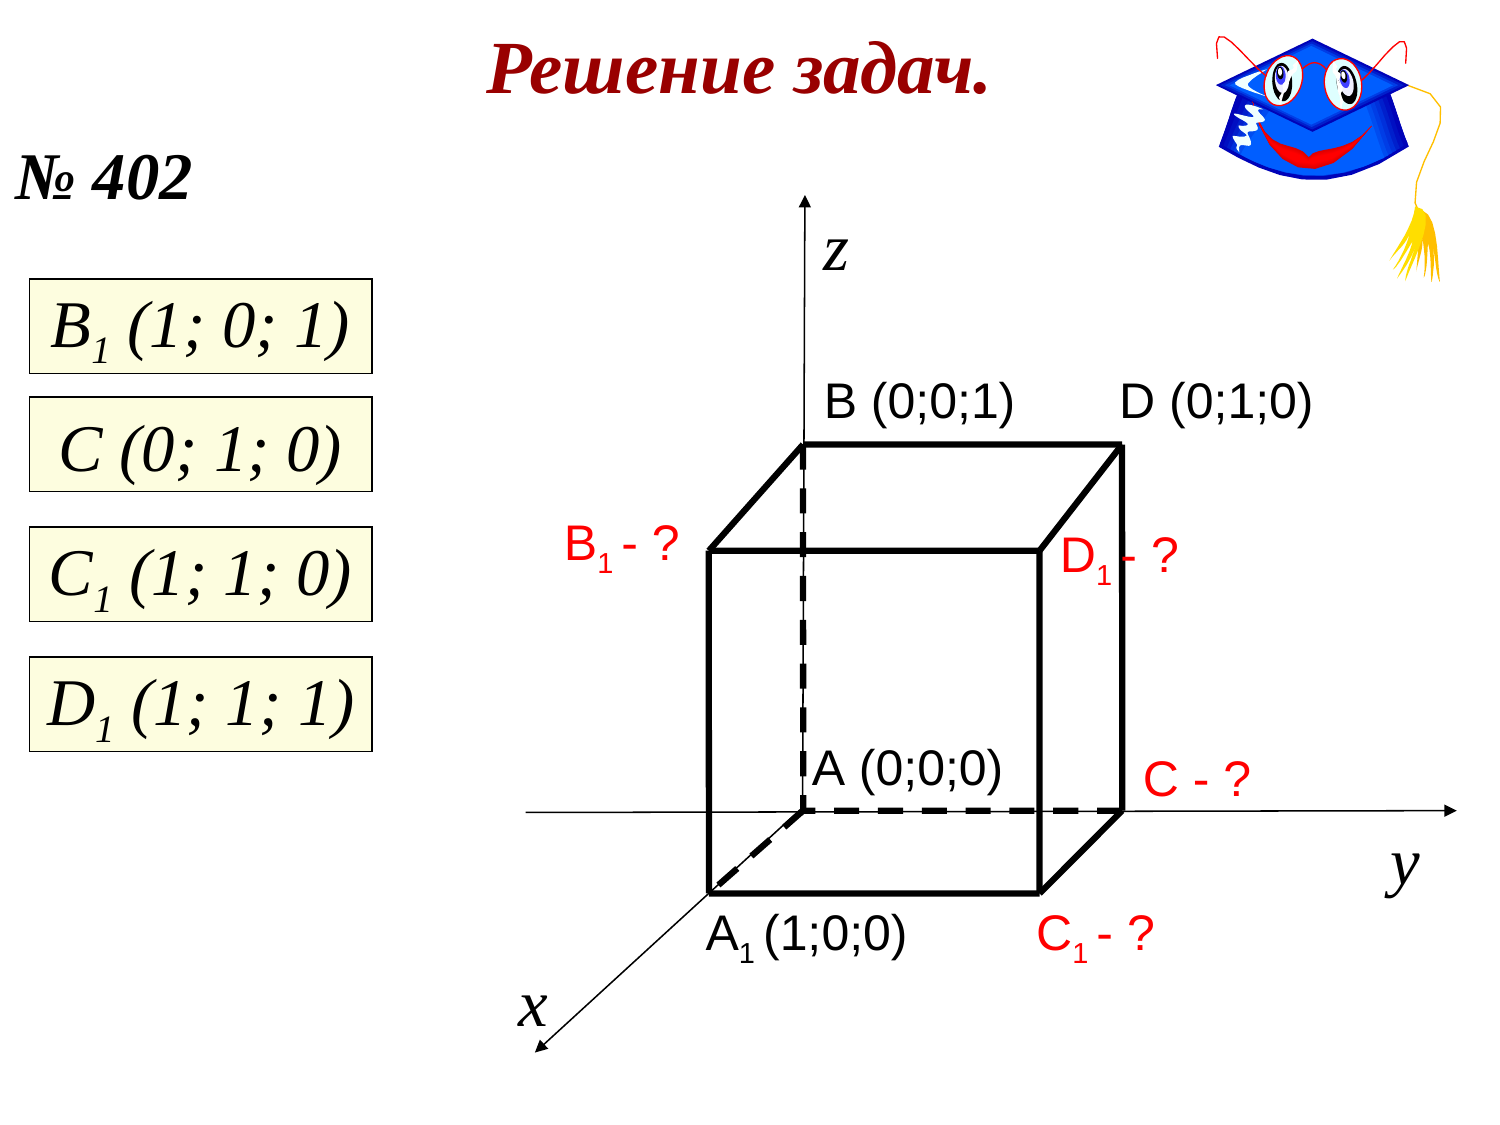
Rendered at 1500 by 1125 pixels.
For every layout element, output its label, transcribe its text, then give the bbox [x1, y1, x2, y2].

text_box В1 (1; 0; 1) [29, 278, 372, 374]
text_box D (0;1;0) [1104, 361, 1436, 437]
text_box С1 (1; 1; 0) [29, 527, 372, 622]
text_box D1 - ? [1127, 515, 1223, 599]
text_box С (0; 1; 0) [29, 397, 372, 492]
text_box у [1376, 810, 1436, 906]
text_box [1436, 804, 1457, 817]
text_box C1 - ? [1021, 893, 1187, 977]
text_box х [503, 952, 564, 1047]
text_box D1 (1; 1; 1) [29, 657, 372, 752]
text_box [534, 1047, 549, 1053]
text_box C - ? [1128, 739, 1270, 815]
text_box B1 - ? [549, 503, 703, 587]
text_box B (0;0;1) [809, 361, 1046, 437]
text_box z [809, 196, 865, 291]
picture [1210, 0, 1500, 283]
list № 402 [0, 125, 1205, 232]
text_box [708, 444, 1123, 894]
text_box [798, 195, 809, 441]
text_box A1 (1;0;0) [690, 893, 1016, 977]
title Решение задач. [64, 0, 1208, 125]
